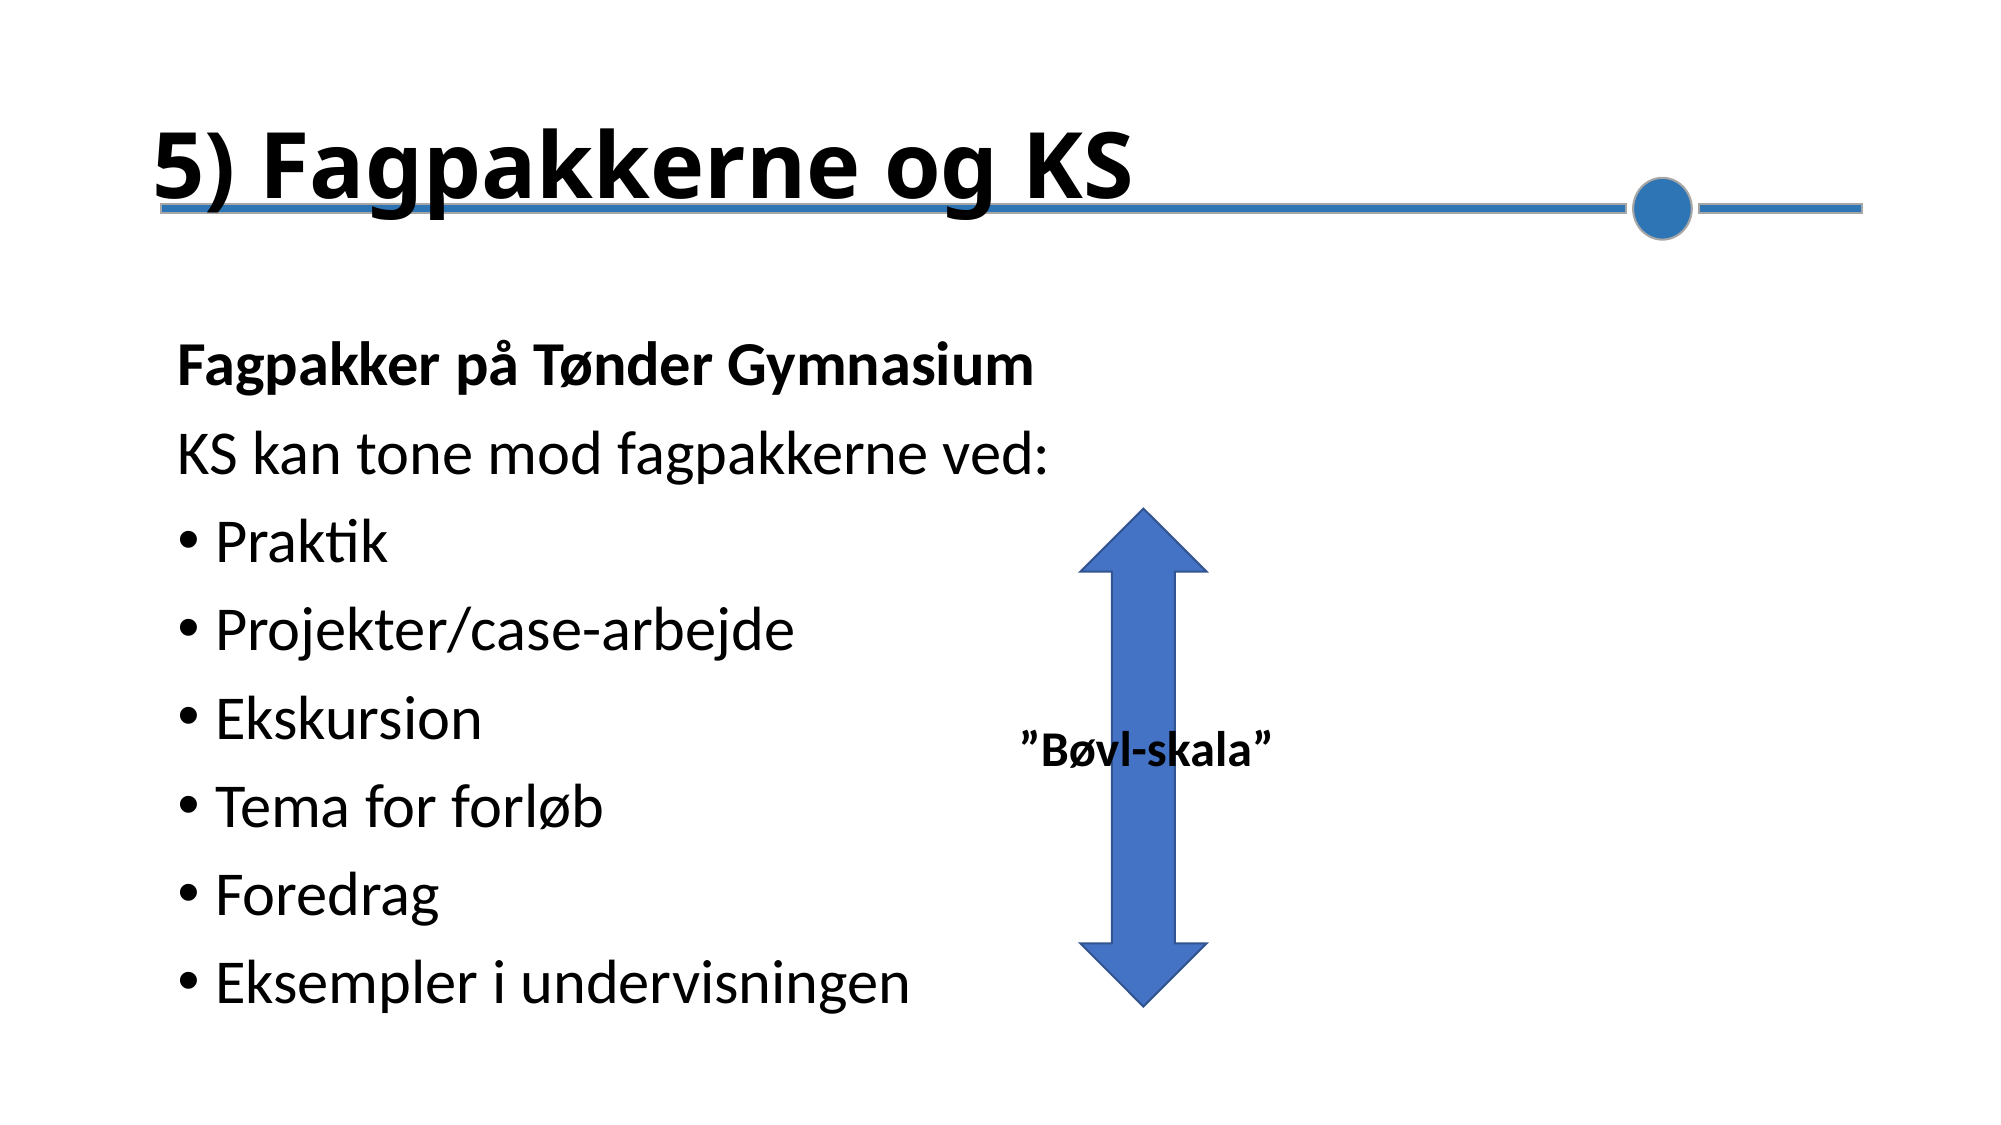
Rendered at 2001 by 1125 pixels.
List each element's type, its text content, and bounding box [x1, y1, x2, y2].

text_box Fagpakker på Tønder Gymnasium KS kan tone mod fagpakkerne ved: Praktik Projekter/case-arbejde Ekskursion Tema for forløb Foredrag Eksempler i undervisningen [162, 324, 1833, 1123]
text_box [1077, 507, 1209, 709]
title 5) Fagpakkerne og KS [137, 59, 1863, 278]
list [137, 299, 1410, 1098]
text_box ”Bøvl-skala” [1004, 709, 1450, 785]
text_box [1077, 785, 1209, 1008]
